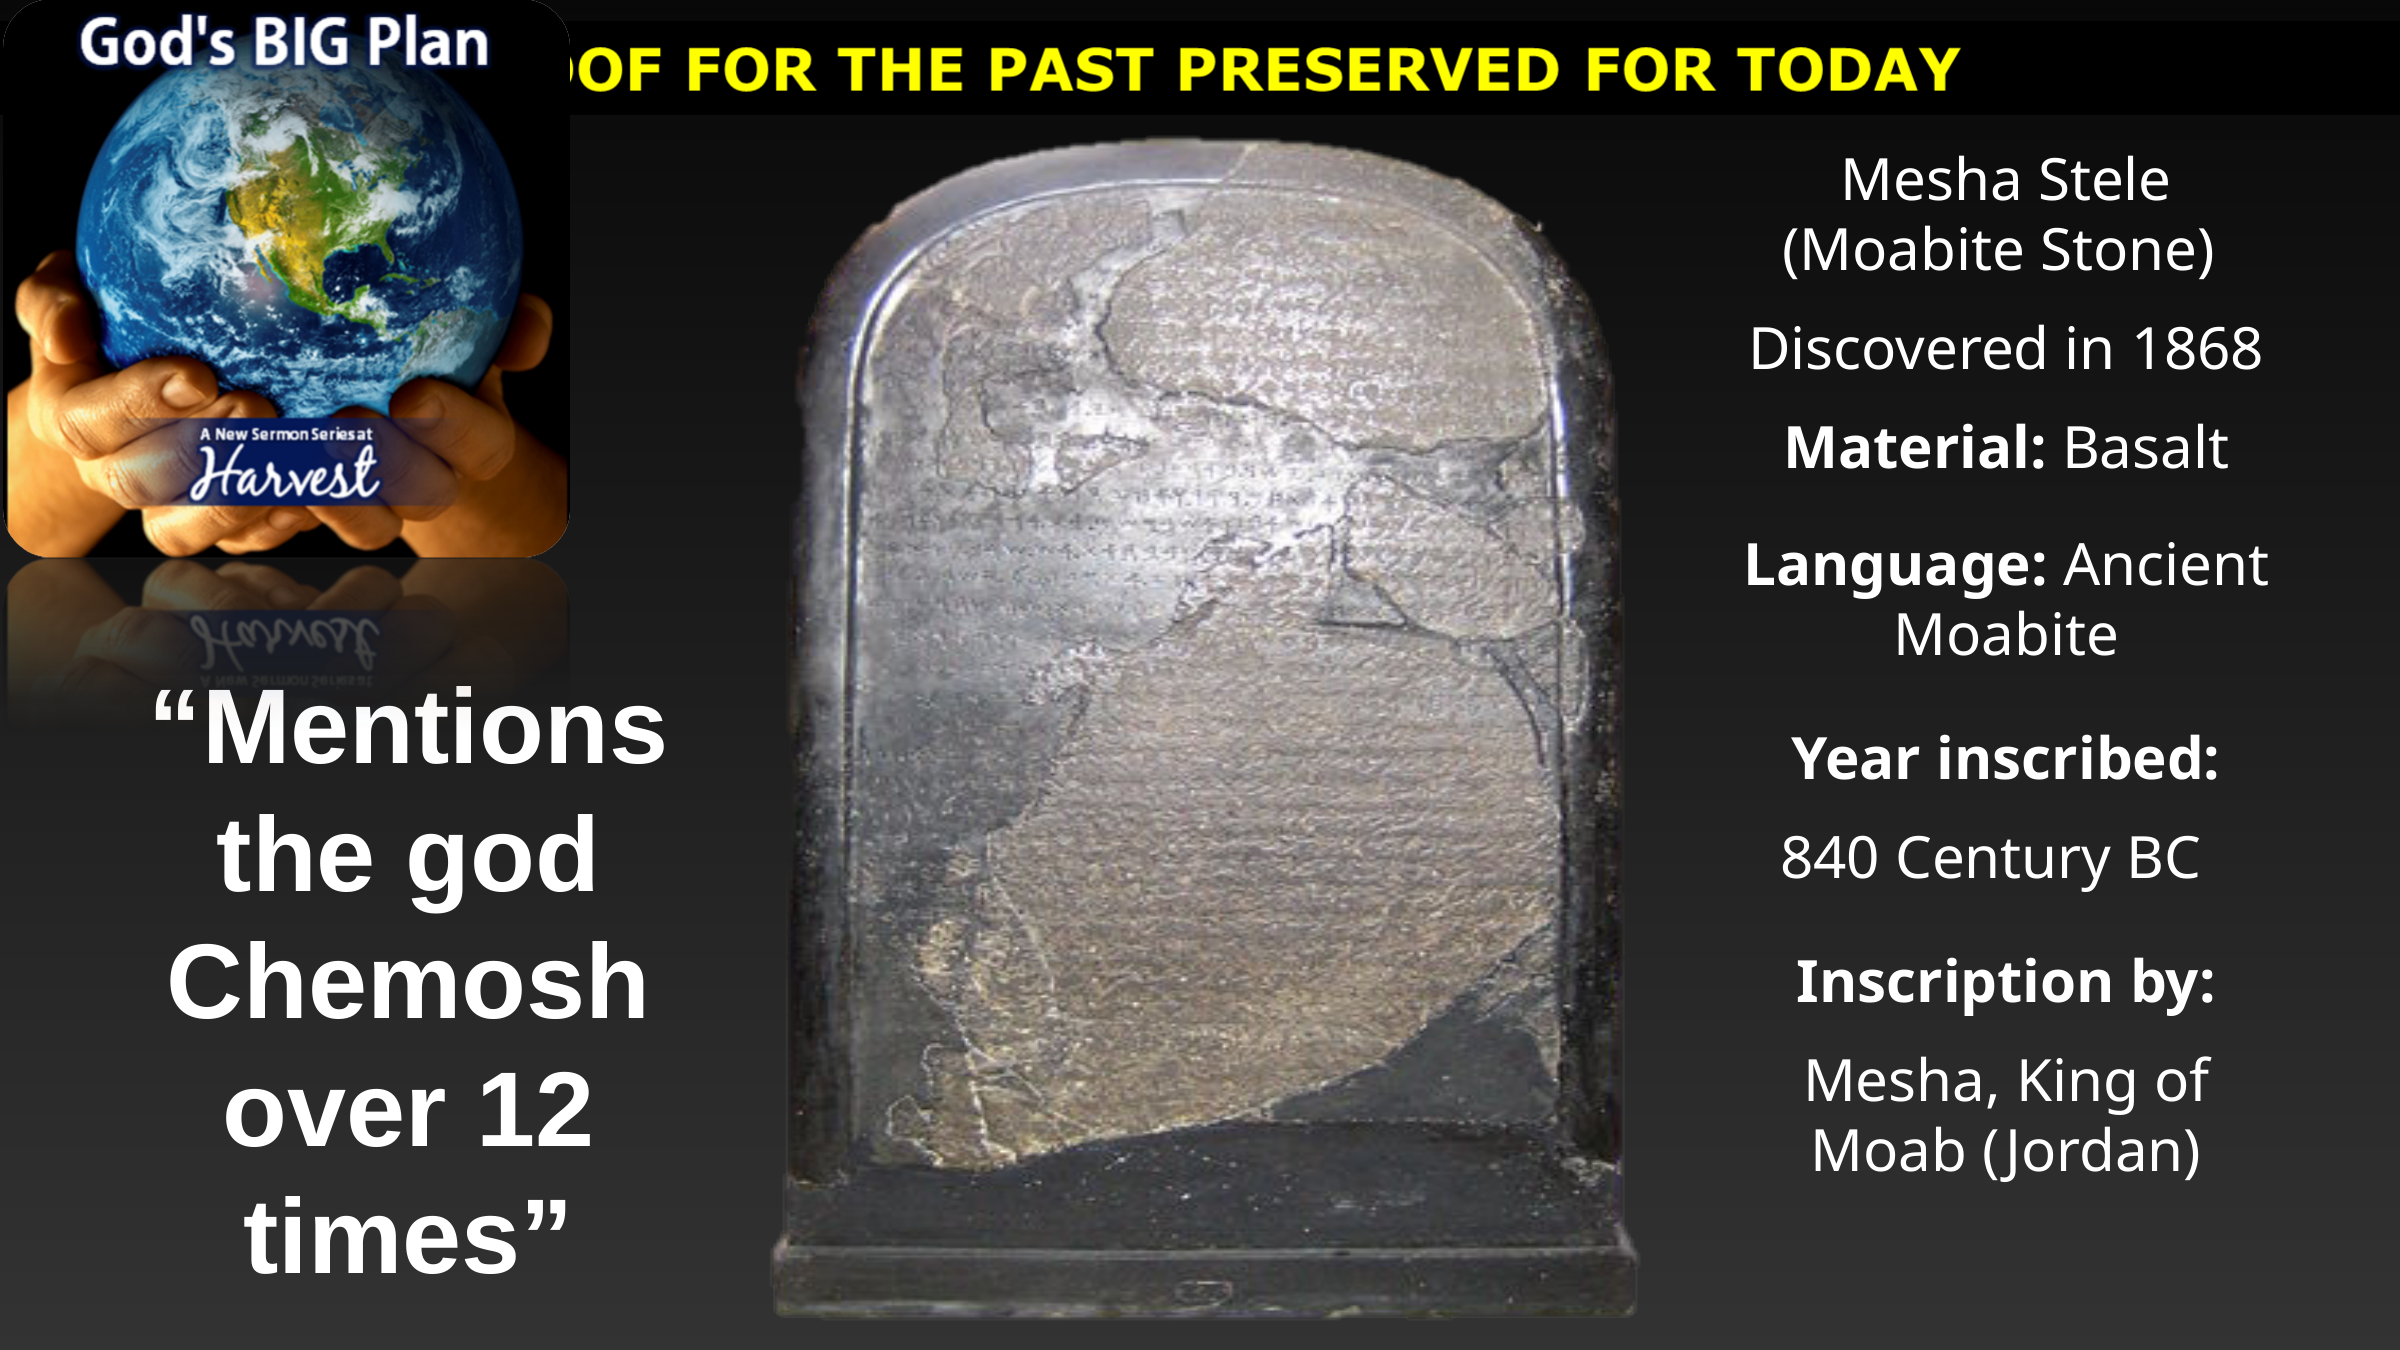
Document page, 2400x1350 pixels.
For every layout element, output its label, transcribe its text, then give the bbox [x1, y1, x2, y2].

text_box Mesha Stele (Moabite Stone) Discovered in 1868 Material: Basalt Language: Ancient Moabite Year inscribed: 840 Century BC Inscription by: Mesha, King of Moab (Jordan) [1699, 149, 2313, 1194]
picture [0, 0, 2400, 1350]
text_box “Mentions the god Chemosh over 12 times” [92, 647, 720, 1306]
